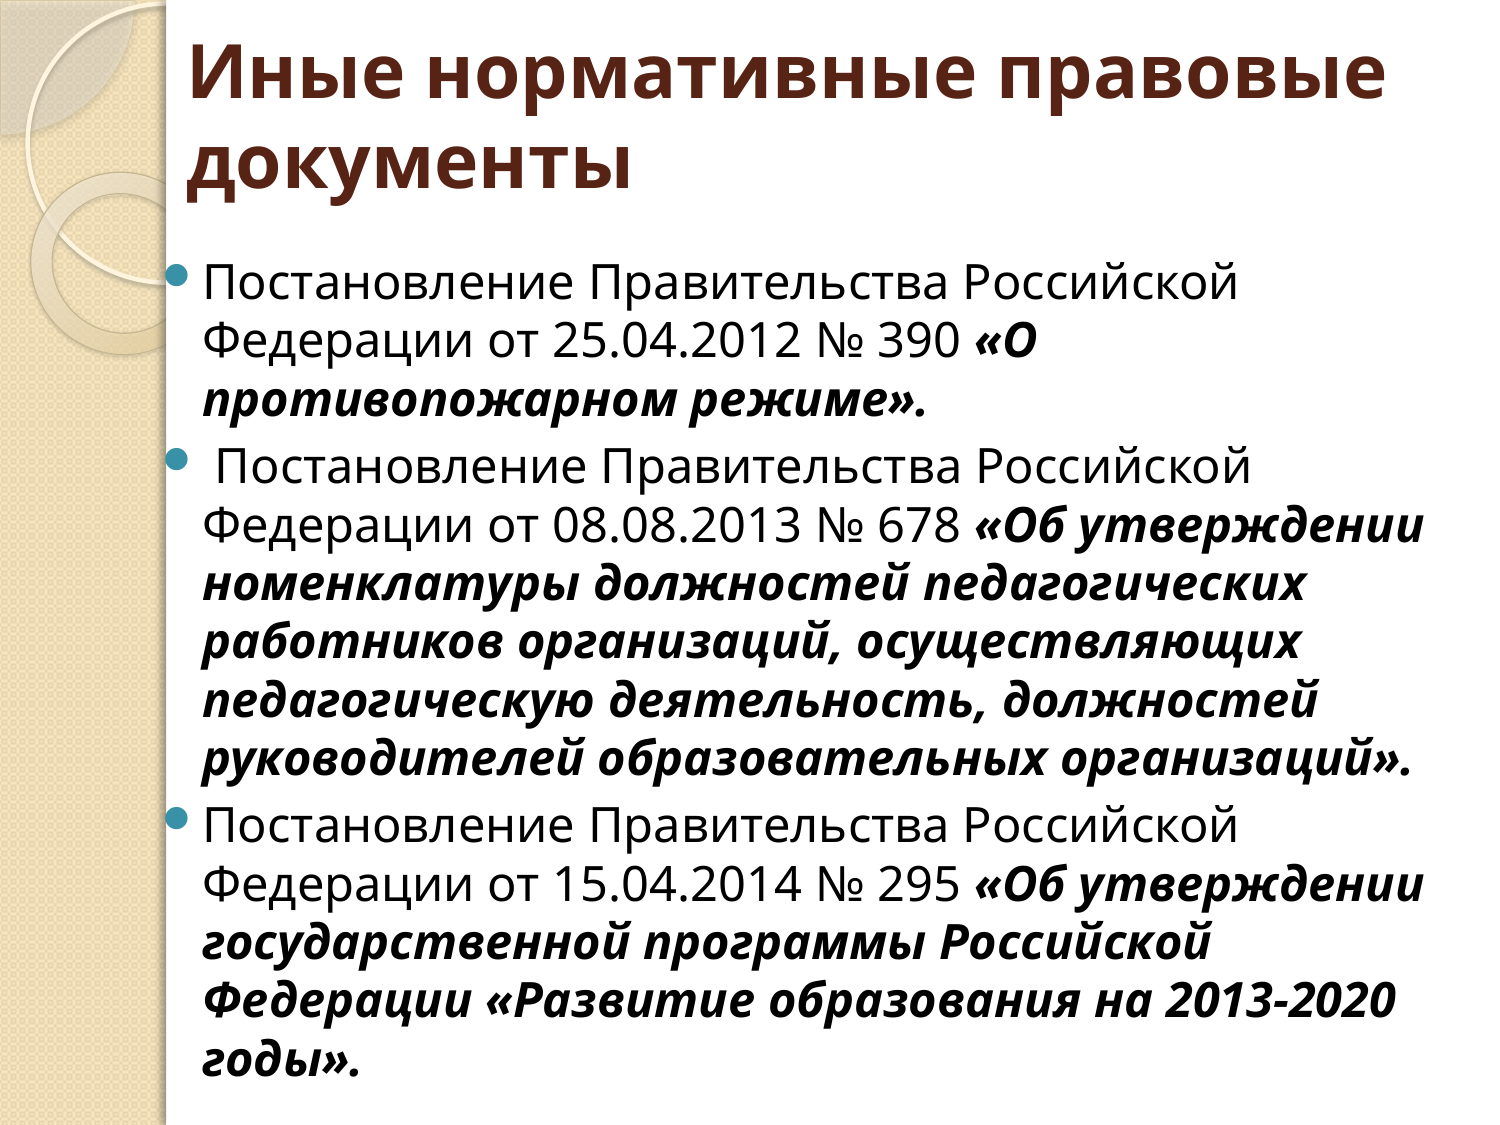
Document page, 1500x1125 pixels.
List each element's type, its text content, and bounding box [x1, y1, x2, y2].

list Постановление Правительства Российской Федерации от 25.04.2012 № 390 «О противопожарном режиме». Постановление Правительства Российской Федерации от 08.08.2013 № 678 «Об утверждении номенклатуры должностей педагогических работников организаций, осуществляющих педагогическую деятельность, должностей руководителей образовательных организаций». Постановление Правительства Российской Федерации от 15.04.2014 № 295 «Об утверждении государственной программы Российской Федерации «Развитие образования на 2013-2020 годы». [135, 243, 1471, 1094]
title Иные нормативные правовые документы [171, 42, 1467, 185]
